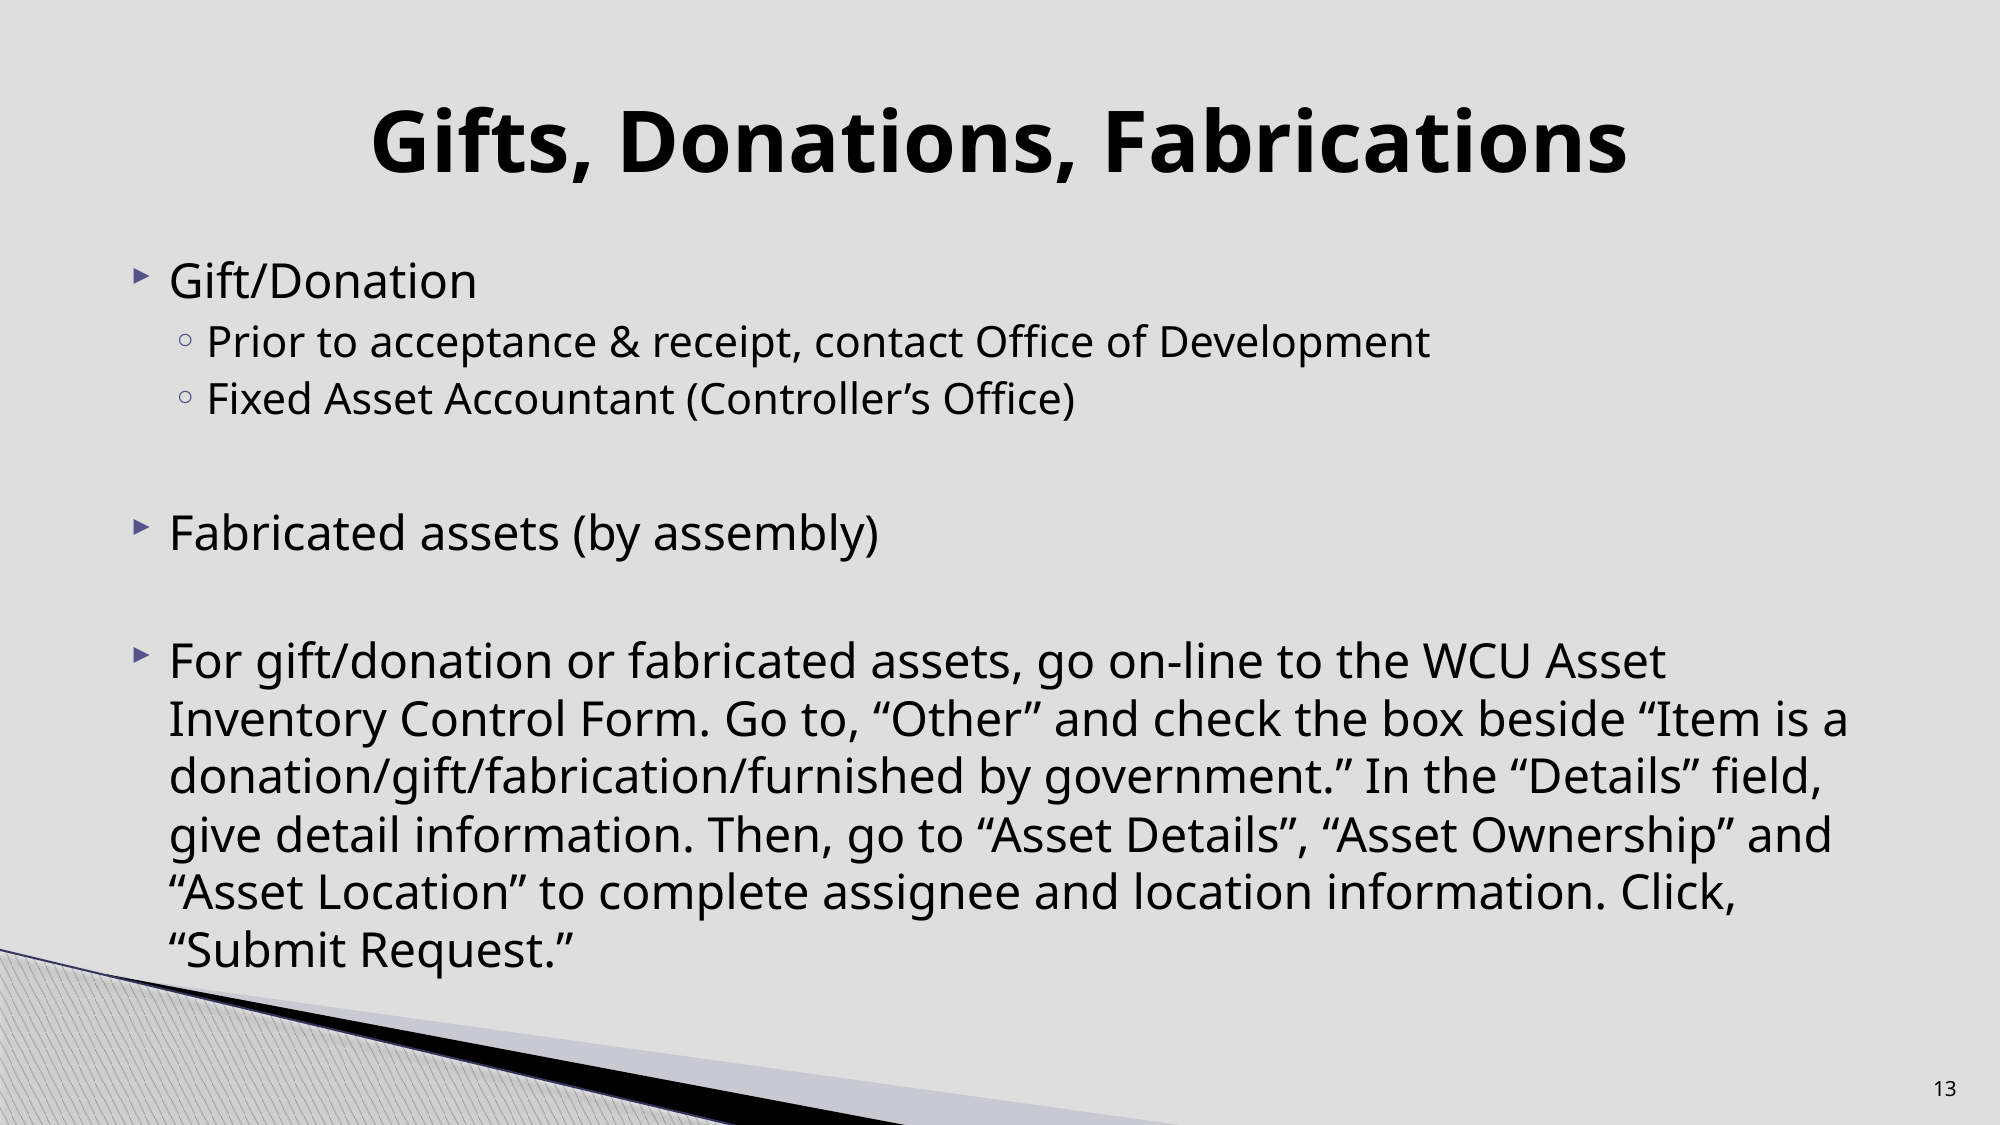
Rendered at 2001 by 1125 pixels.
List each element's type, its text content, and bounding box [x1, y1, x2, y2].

title Gifts, Donations, Fabrications [99, 45, 1900, 233]
slide_number 13 [1891, 1051, 1972, 1112]
list Gift/Donation Prior to acceptance & receipt, contact Office of Development Fixed Asset Accountant (Controller’s Office) Fabricated assets (by assembly) For gift/donation or fabricated assets, go on-line to the WCU Asset Inventory Control Form. Go to, “Other” and check the box beside “Item is a donation/gift/fabrication/furnished by government.” In the “Details” field, give detail information. Then, go to “Asset Details”, “Asset Ownership” and “Asset Location” to complete assignee and location information. Click, “Submit Request.” [99, 243, 1900, 986]
